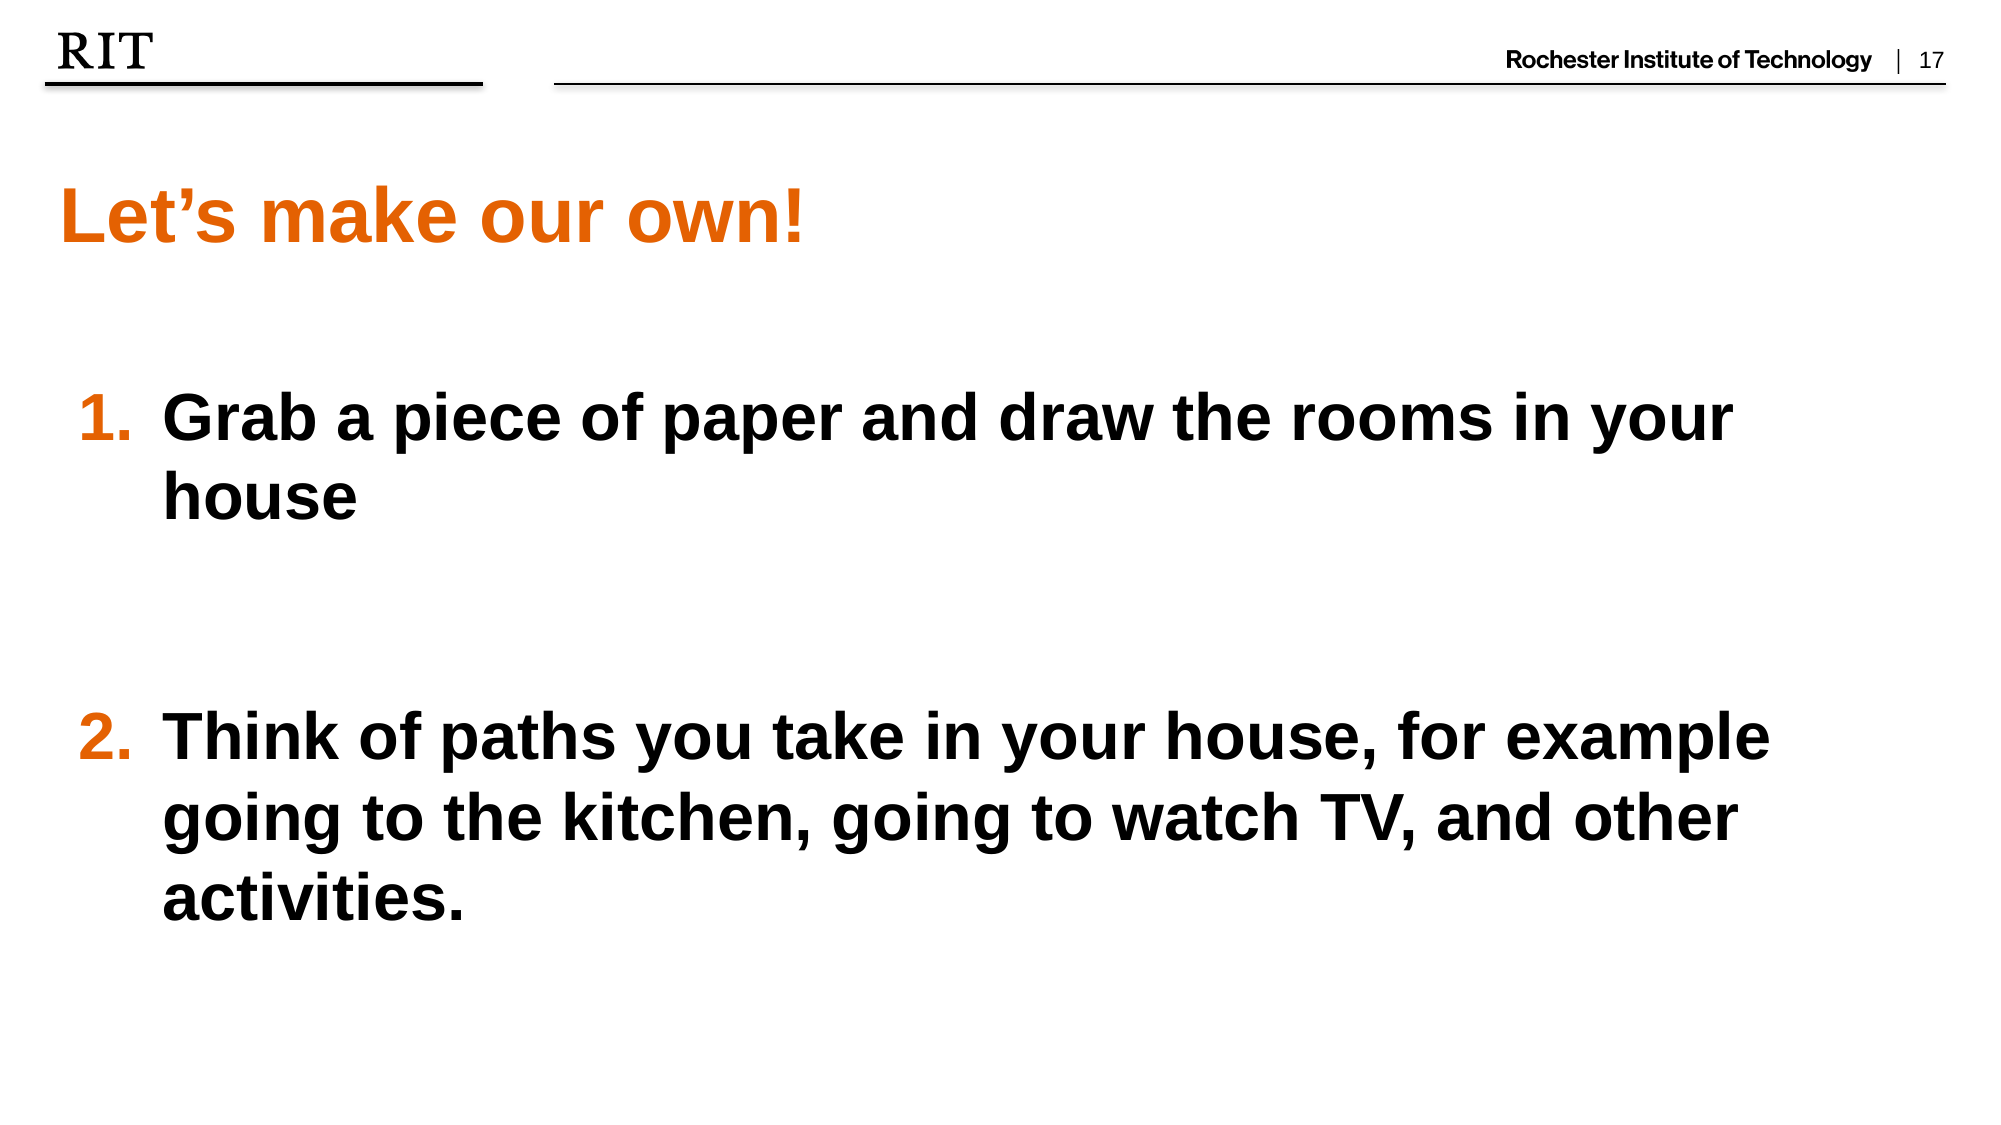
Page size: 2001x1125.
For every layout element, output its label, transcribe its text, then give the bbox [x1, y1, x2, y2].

picture [53, 24, 156, 77]
picture [1507, 50, 1872, 72]
list Grab a piece of paper and draw the rooms in your house Think of paths you take in your house, for example going to the kitchen, going to watch TV, and other activities. [44, 286, 1946, 905]
list Let’s make our own! [44, 157, 1946, 272]
